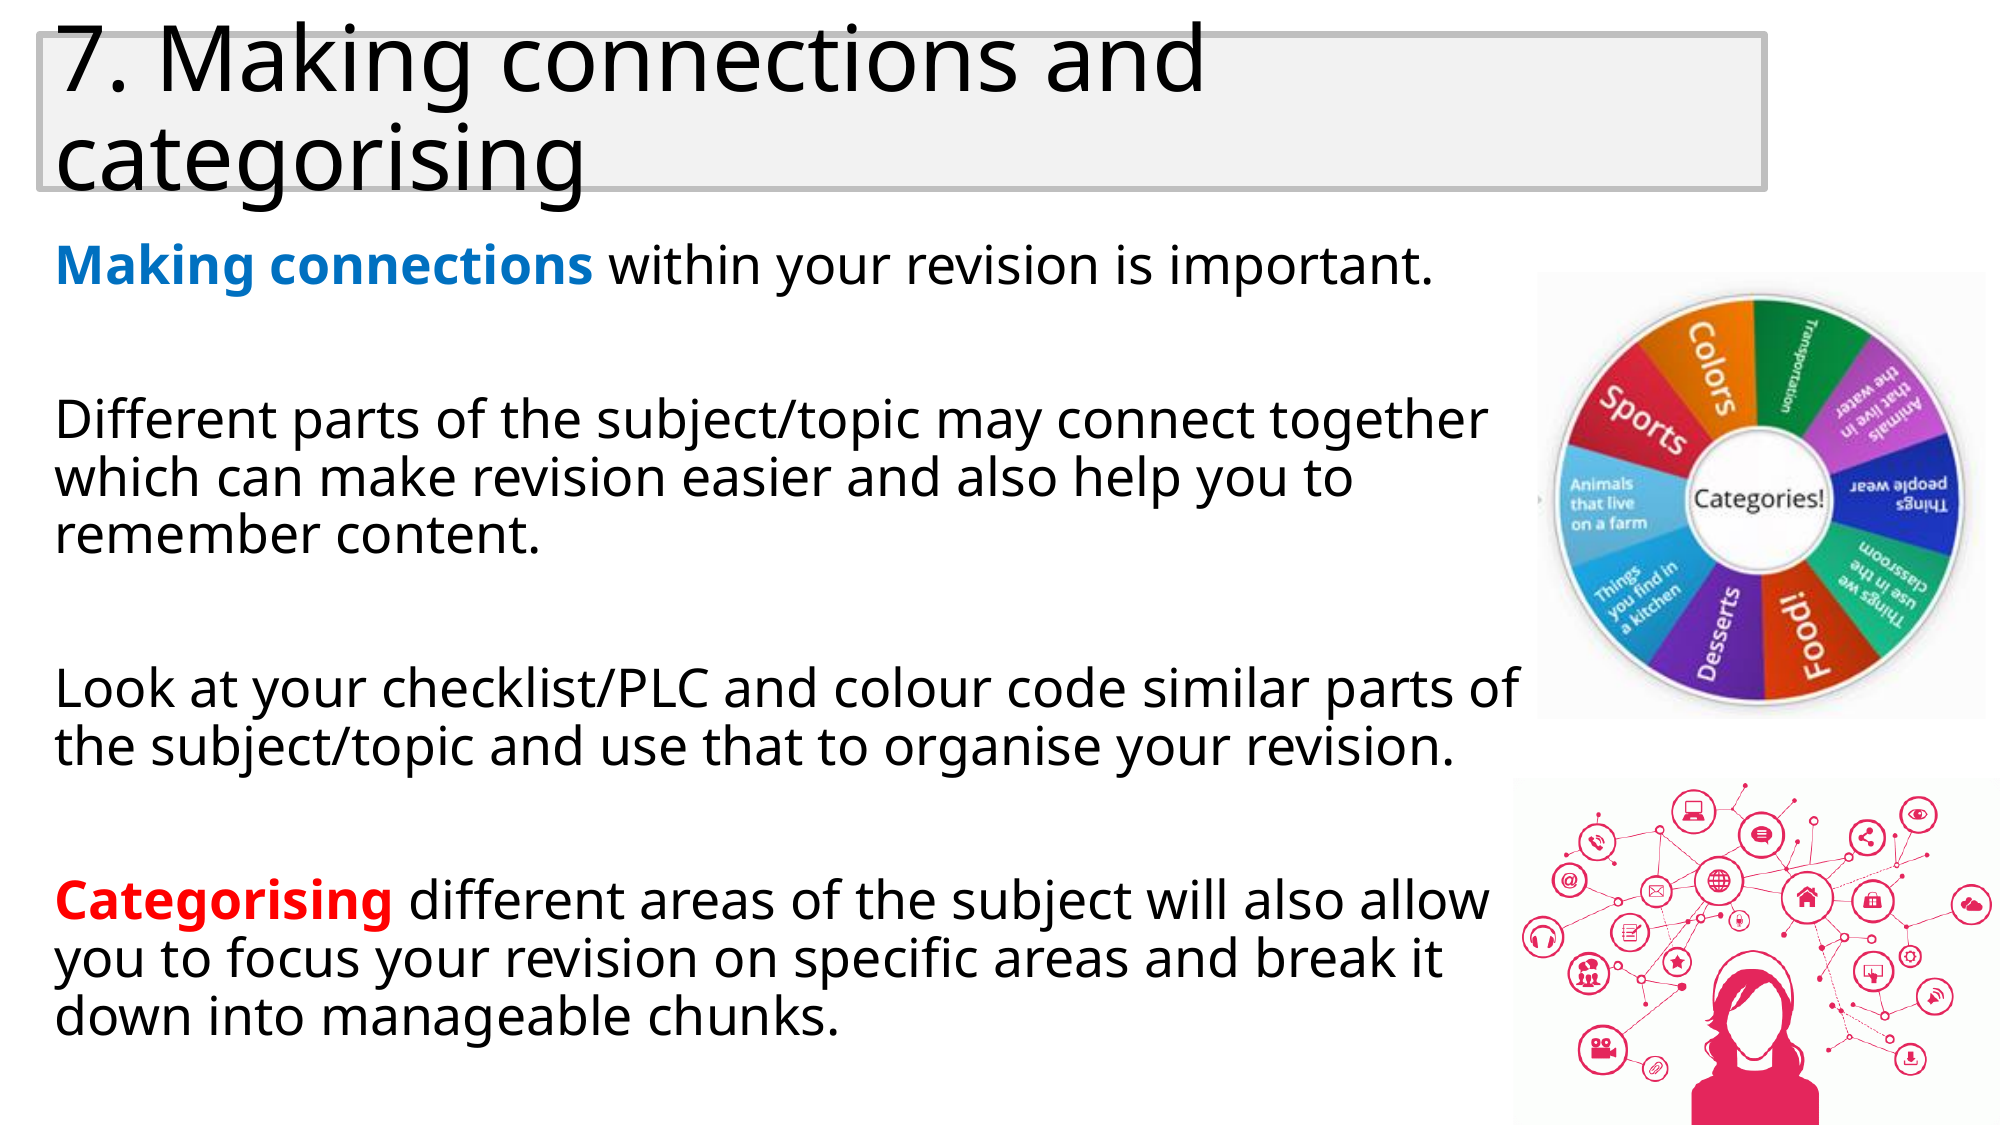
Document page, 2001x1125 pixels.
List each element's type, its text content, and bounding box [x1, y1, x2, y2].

picture [1537, 272, 1986, 719]
list Making connections within your revision is important. Different parts of the subject/topic may connect together which can make revision easier and also help you to remember content. Look at your checklist/PLC and colour code similar parts of the subject/topic and use that to organise your revision. Categorising different areas of the subject will also allow you to focus your revision on specific areas and break it down into manageable chunks. [39, 230, 1538, 1109]
title 7. Making connections and categorising [39, 34, 1765, 189]
picture [1513, 778, 2000, 1125]
